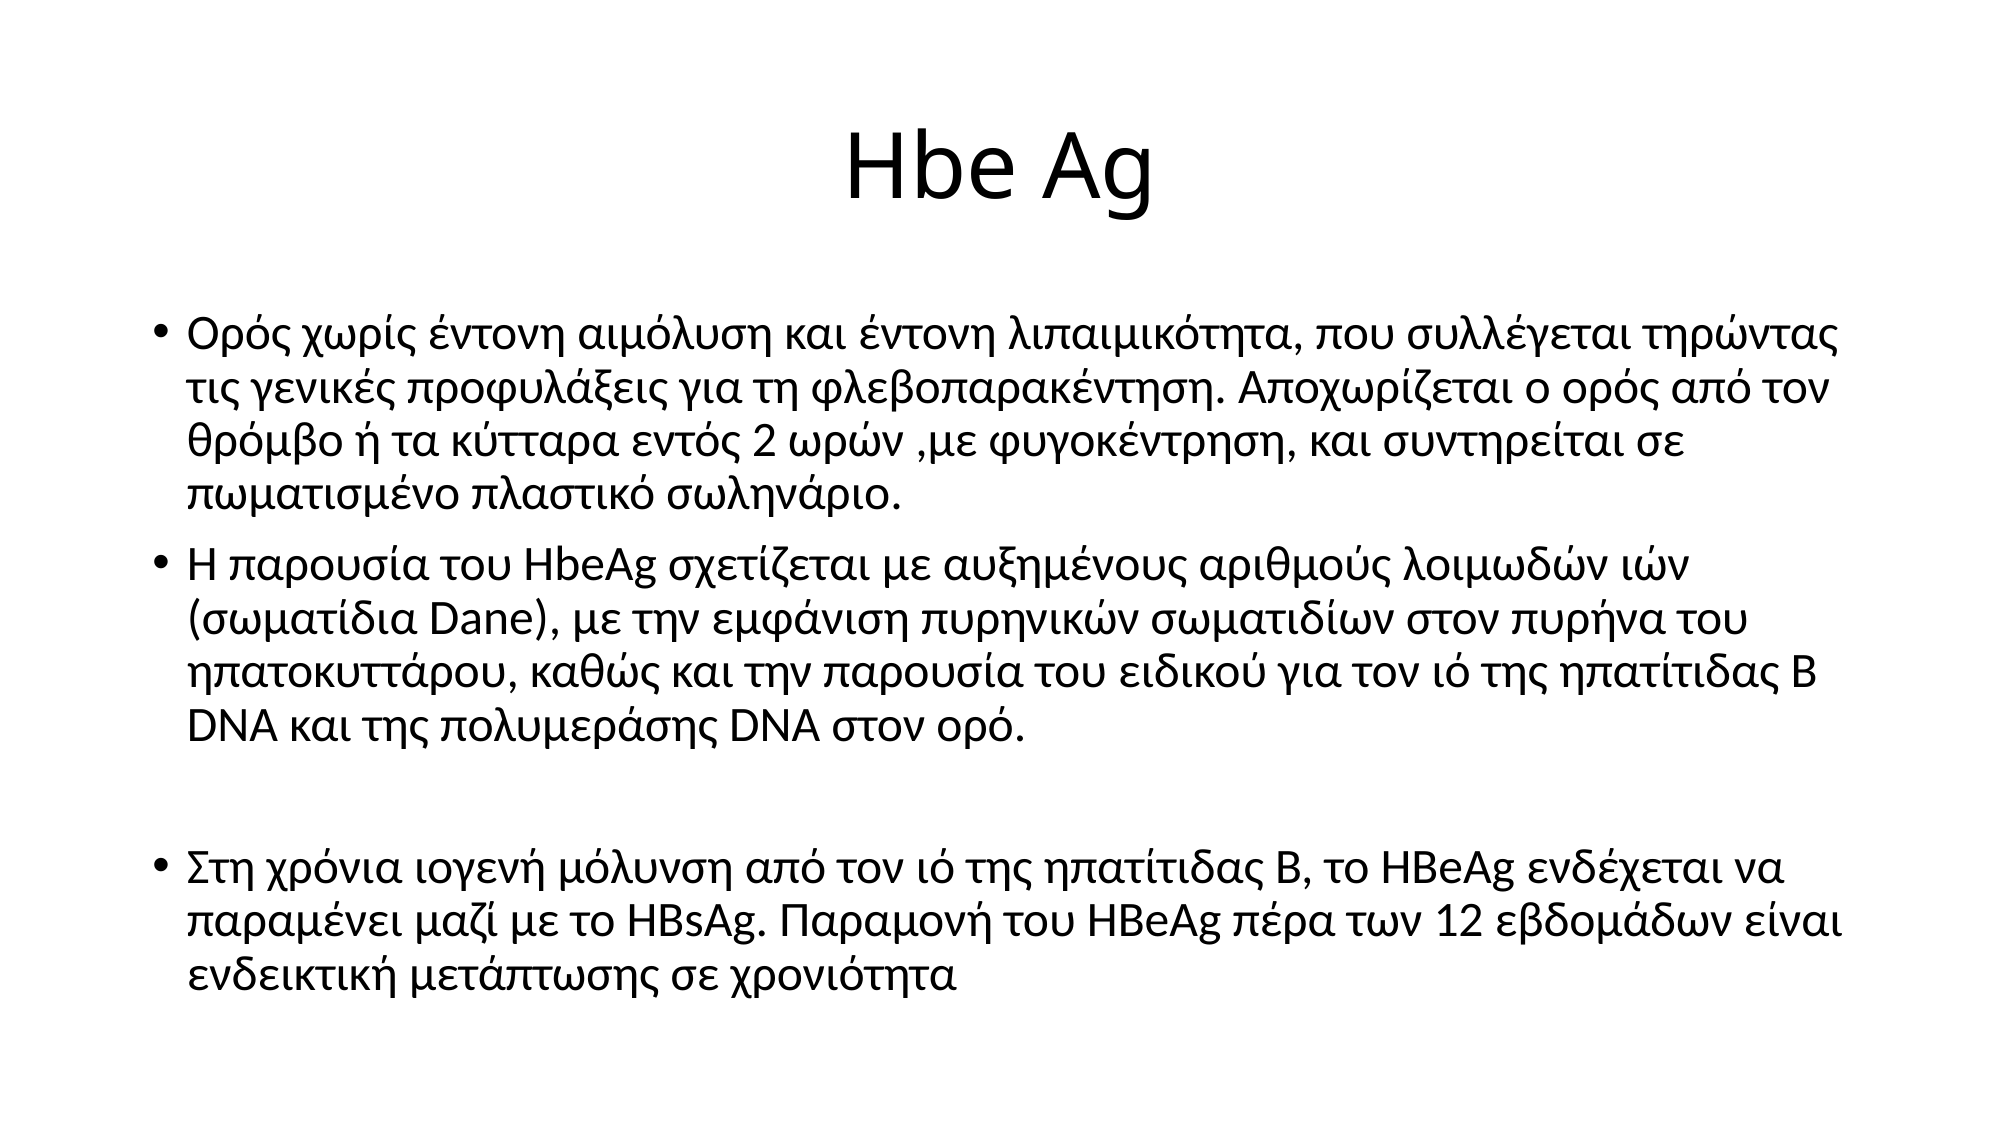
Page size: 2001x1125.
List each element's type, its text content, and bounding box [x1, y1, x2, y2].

title Hbe Ag [137, 59, 1863, 278]
list Ορός χωρίς έντονη αιμόλυση και έντονη λιπαιμικότητα, που συλλέγεται τηρώντας τις γενικές προφυλάξεις για τη φλεβοπαρακέντηση. Αποχωρίζεται ο ορός από τον θρόμβο ή τα κύτταρα εντός 2 ωρών ,με φυγοκέντρηση, και συντηρείται σε πωματισμένο πλαστικό σωληνάριο. Η παρουσία του HbeAg σχετίζεται με αυξημένους αριθμούς λοιμωδών ιών (σωματίδια Dane), με την εμφάνιση πυρηνικών σωματιδίων στον πυρήνα του ηπατοκυττάρου, καθώς και την παρουσία του ειδικού για τον ιό της ηπατίτιδας B DNA και της πολυμεράσης DNA στον ορό. Στη χρόνια ιογενή μόλυνση από τον ιό της ηπατίτιδας Β, το HBeAg ενδέχεται να παραμένει μαζί με το HBsAg. Παραμονή του HBeAg πέρα των 12 εβδομάδων είναι ενδεικτική μετάπτωσης σε χρονιότητα [137, 299, 1863, 1014]
